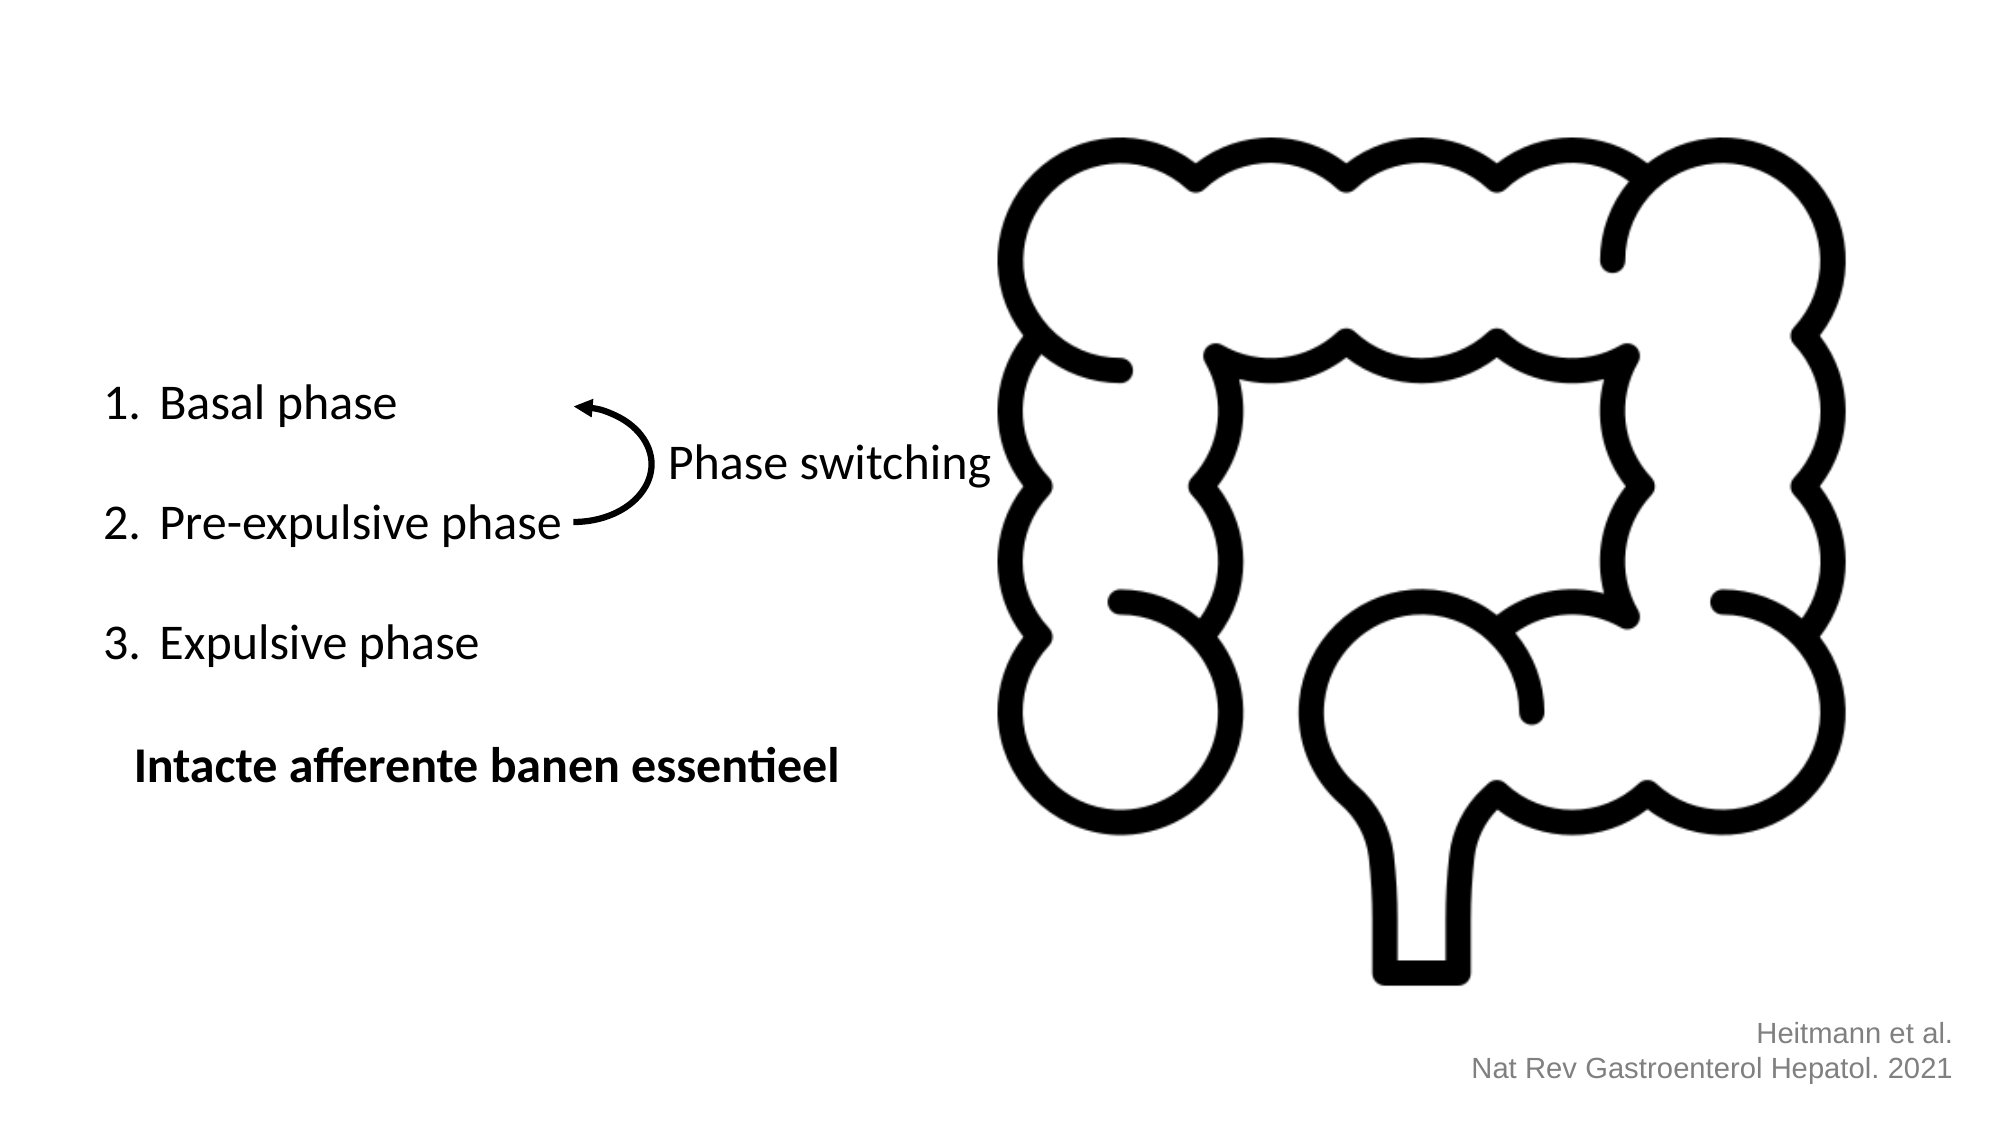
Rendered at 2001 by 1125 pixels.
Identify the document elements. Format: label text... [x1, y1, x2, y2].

text_box [573, 400, 653, 523]
picture [960, 100, 1884, 1024]
text_box Phase switching [653, 362, 960, 497]
text_box Basal phase Pre-expulsive phase Expulsive phase [88, 362, 578, 677]
text_box Intacte afferente banen essentieel [116, 724, 858, 800]
text_box Heitmann et al. Nat Rev Gastroenterol Hepatol. 2021 [1426, 1007, 1969, 1092]
